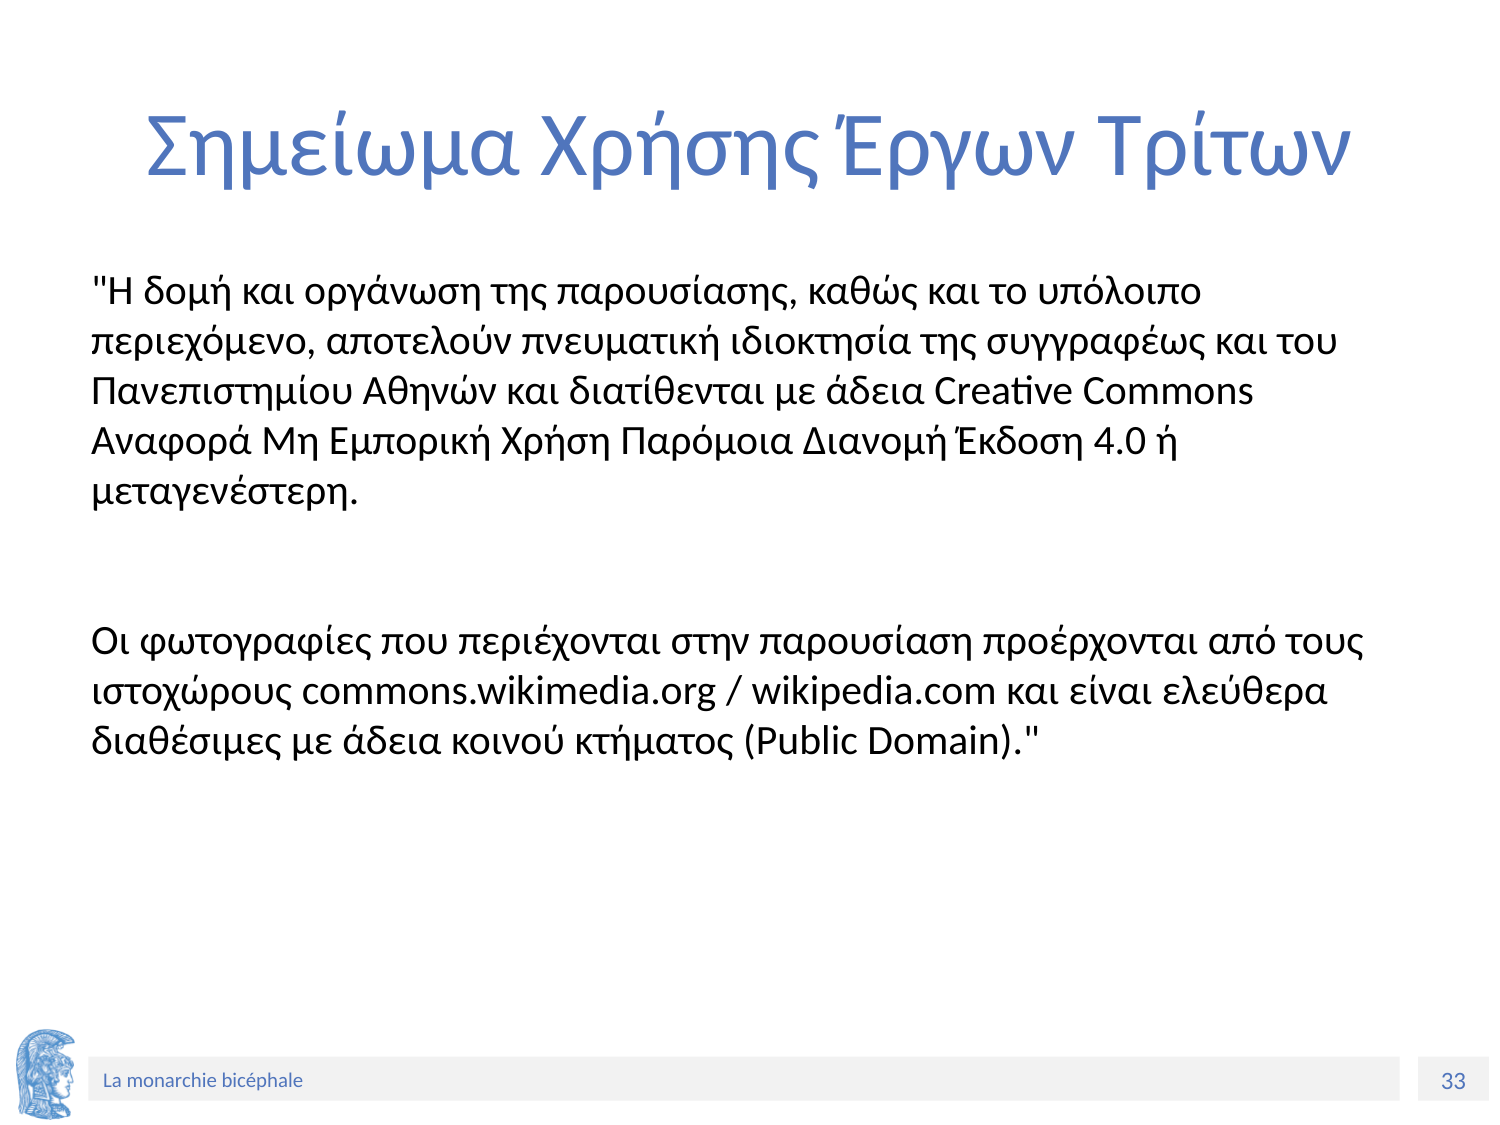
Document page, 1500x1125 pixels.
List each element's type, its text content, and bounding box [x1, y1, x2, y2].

title Σημείωμα Χρήσης Έργων Τρίτων [75, 45, 1425, 233]
list "Η δομή και οργάνωση της παρουσίασης, καθώς και το υπόλοιπο περιεχόμενο, αποτελούν πνευματική ιδιοκτησία της συγγραφέως και του Πανεπιστημίου Αθηνών και διατίθενται με άδεια Creative Commons Αναφορά Μη Εμπορική Χρήση Παρόμοια Διανομή Έκδοση 4.0 ή μεταγενέστερη. Οι φωτογραφίες που περιέχονται στην παρουσίαση προέρχονται από τους ιστοχώρους commons.wikimedia.org / wikipedia.com και είναι ελεύθερα διαθέσιμες με άδεια κοινού κτήματος (Public Domain)." [76, 255, 1427, 998]
picture [9, 1026, 81, 1120]
